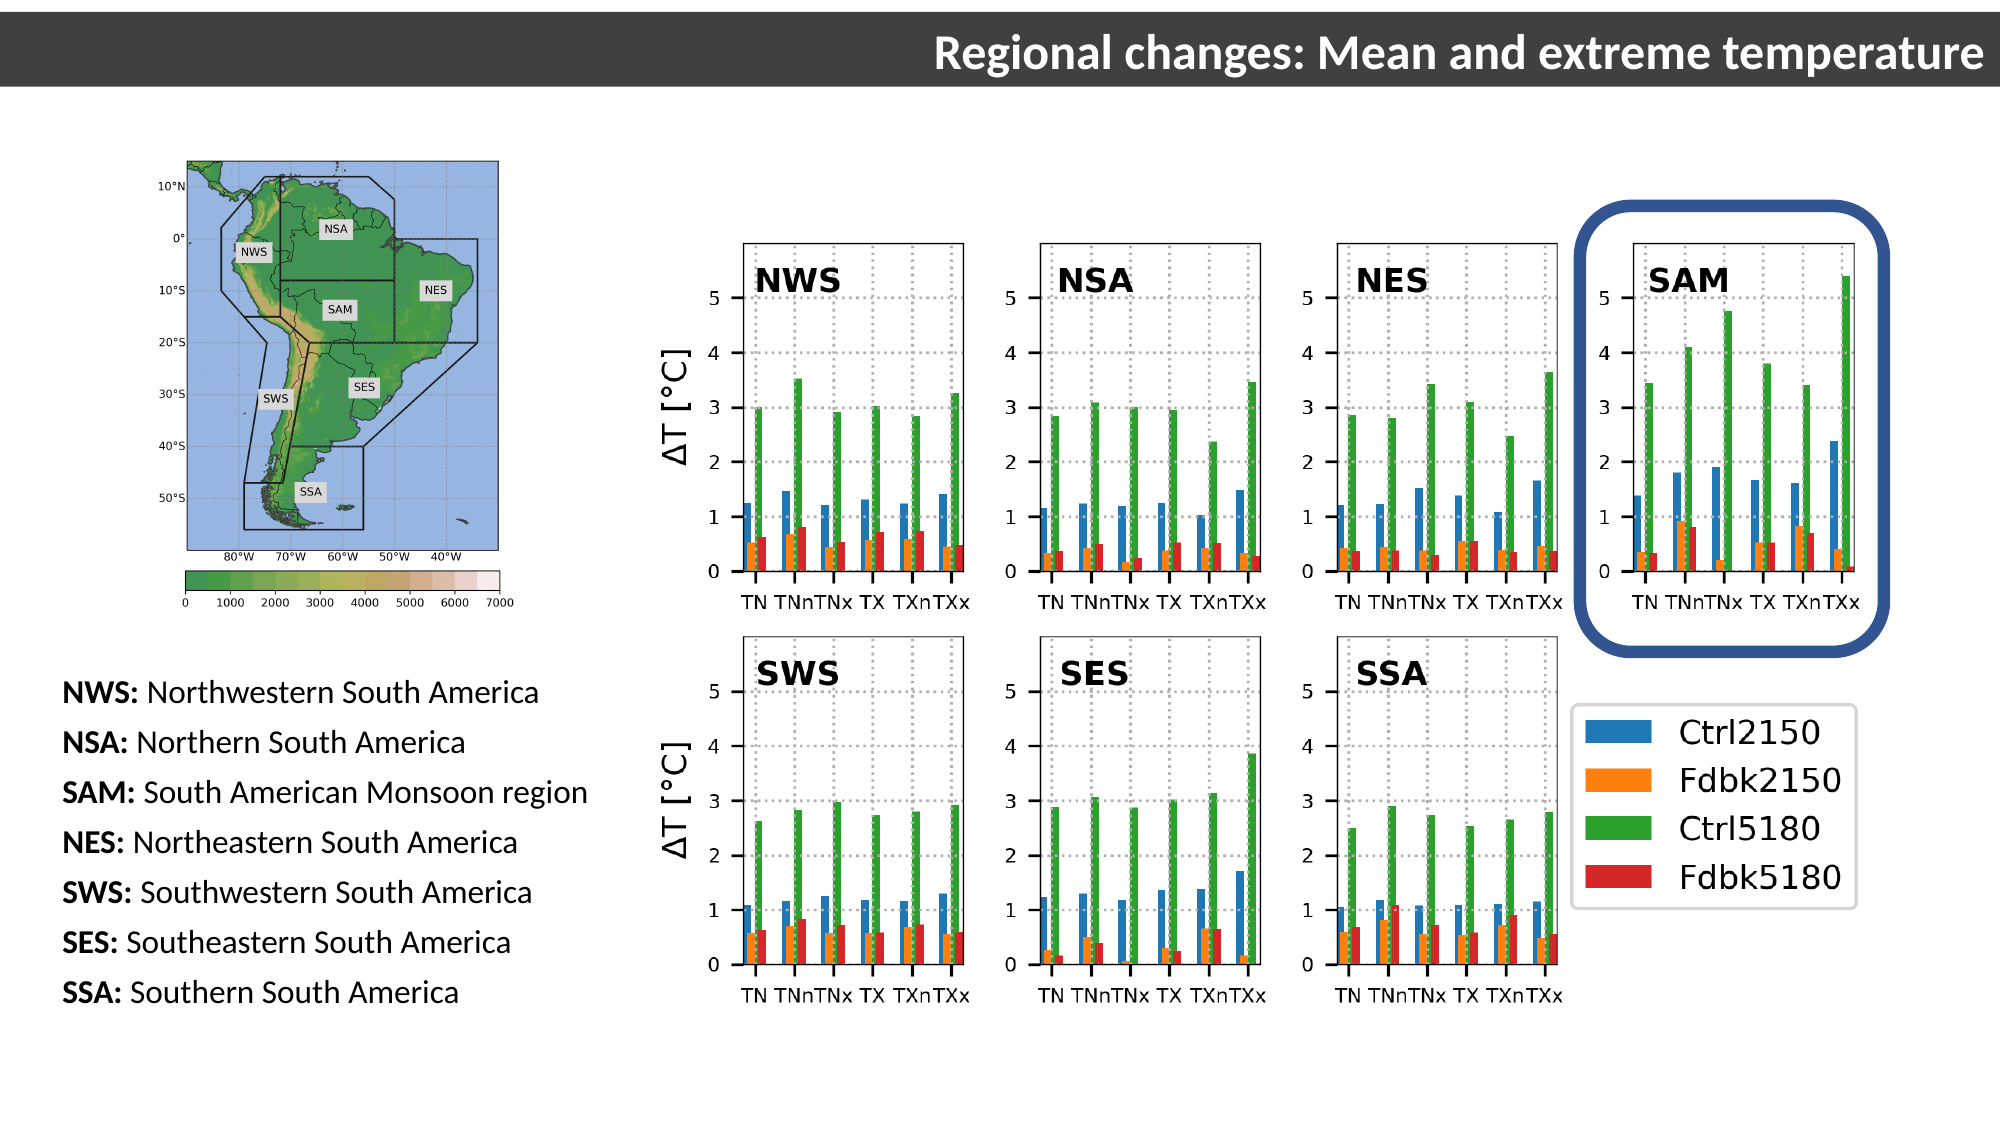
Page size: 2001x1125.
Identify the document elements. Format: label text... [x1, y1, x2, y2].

picture [149, 153, 522, 617]
text_box [1595, 204, 1869, 219]
picture [637, 219, 1917, 1030]
text_box NWS: Northwestern South America NSA: Northern South America SAM: South American Monsoon region NES: Northeastern South America SWS: Southwestern South America SES: Southeastern South America SSA: Southern South America [47, 652, 637, 1018]
text_box Regional changes: Mean and extreme temperature [0, 11, 2000, 87]
